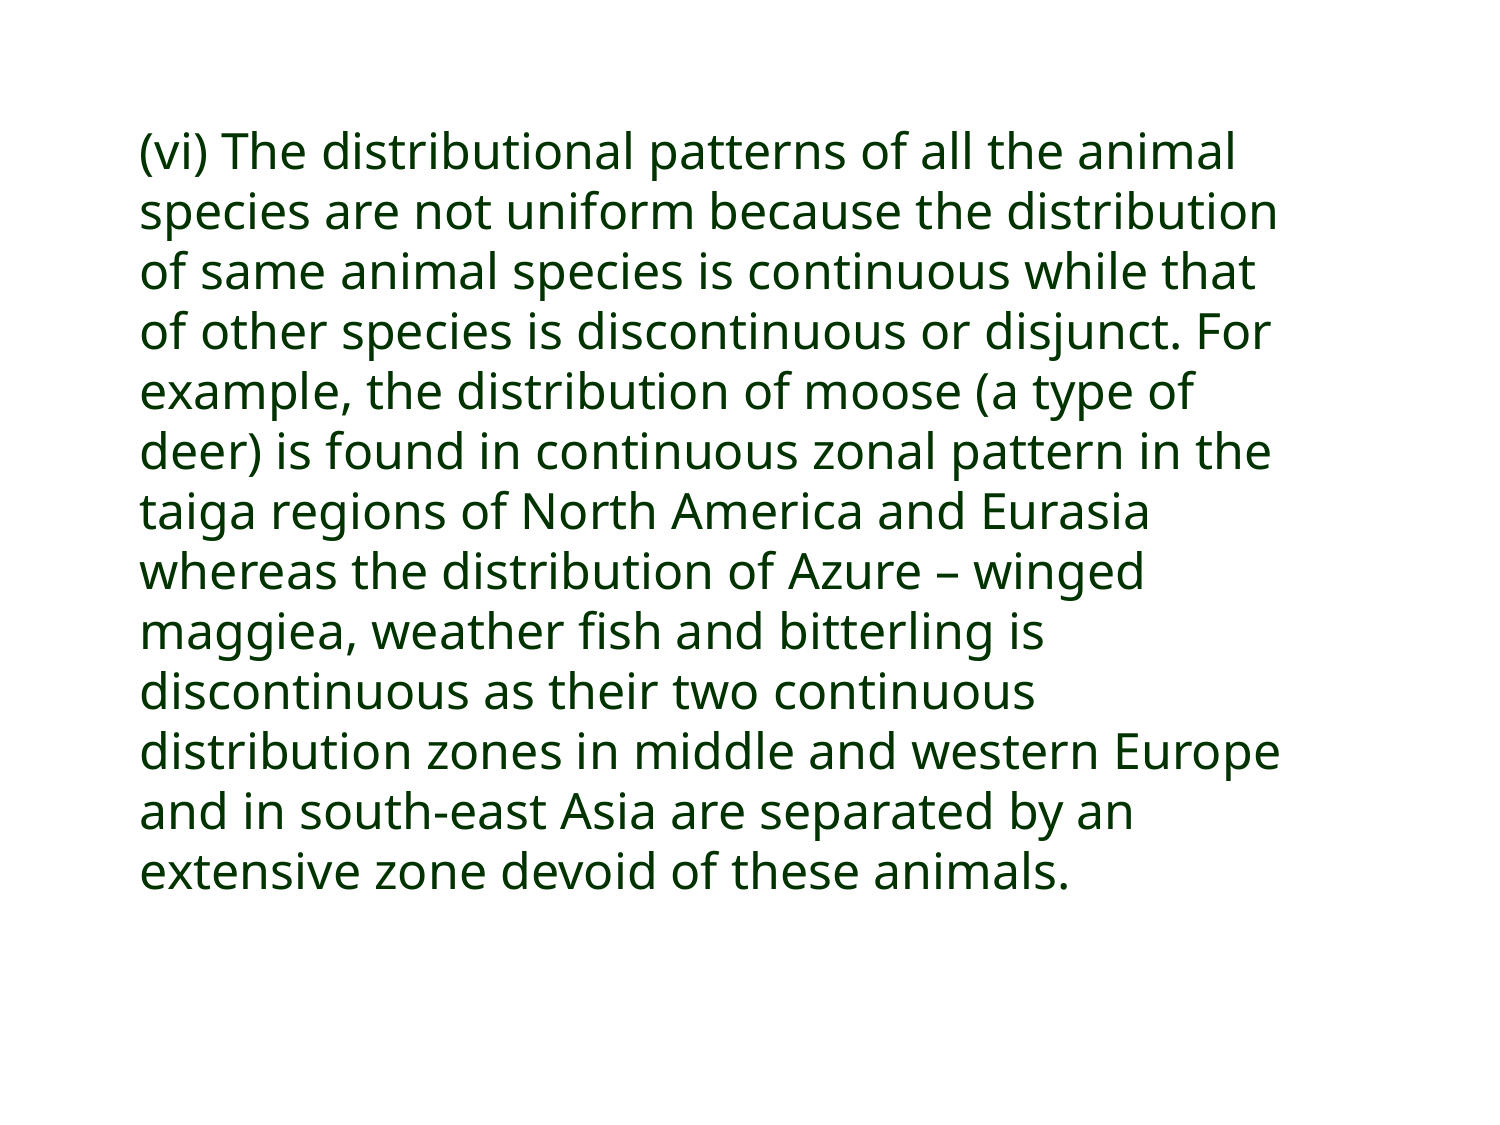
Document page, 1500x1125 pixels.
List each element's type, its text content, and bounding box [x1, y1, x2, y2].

text_box (vi) The distributional patterns of all the animal species are not uniform because the distribution of same animal species is continuous while that of other species is discontinuous or disjunct. For example, the distribution of moose (a type of deer) is found in continuous zonal pattern in the taiga regions of North America and Eurasia whereas the distribution of Azure – winged maggiea, weather fish and bitterling is discontinuous as their two continuous distribution zones in middle and western Europe and in south-east Asia are separated by an extensive zone devoid of these animals. [124, 112, 1325, 908]
